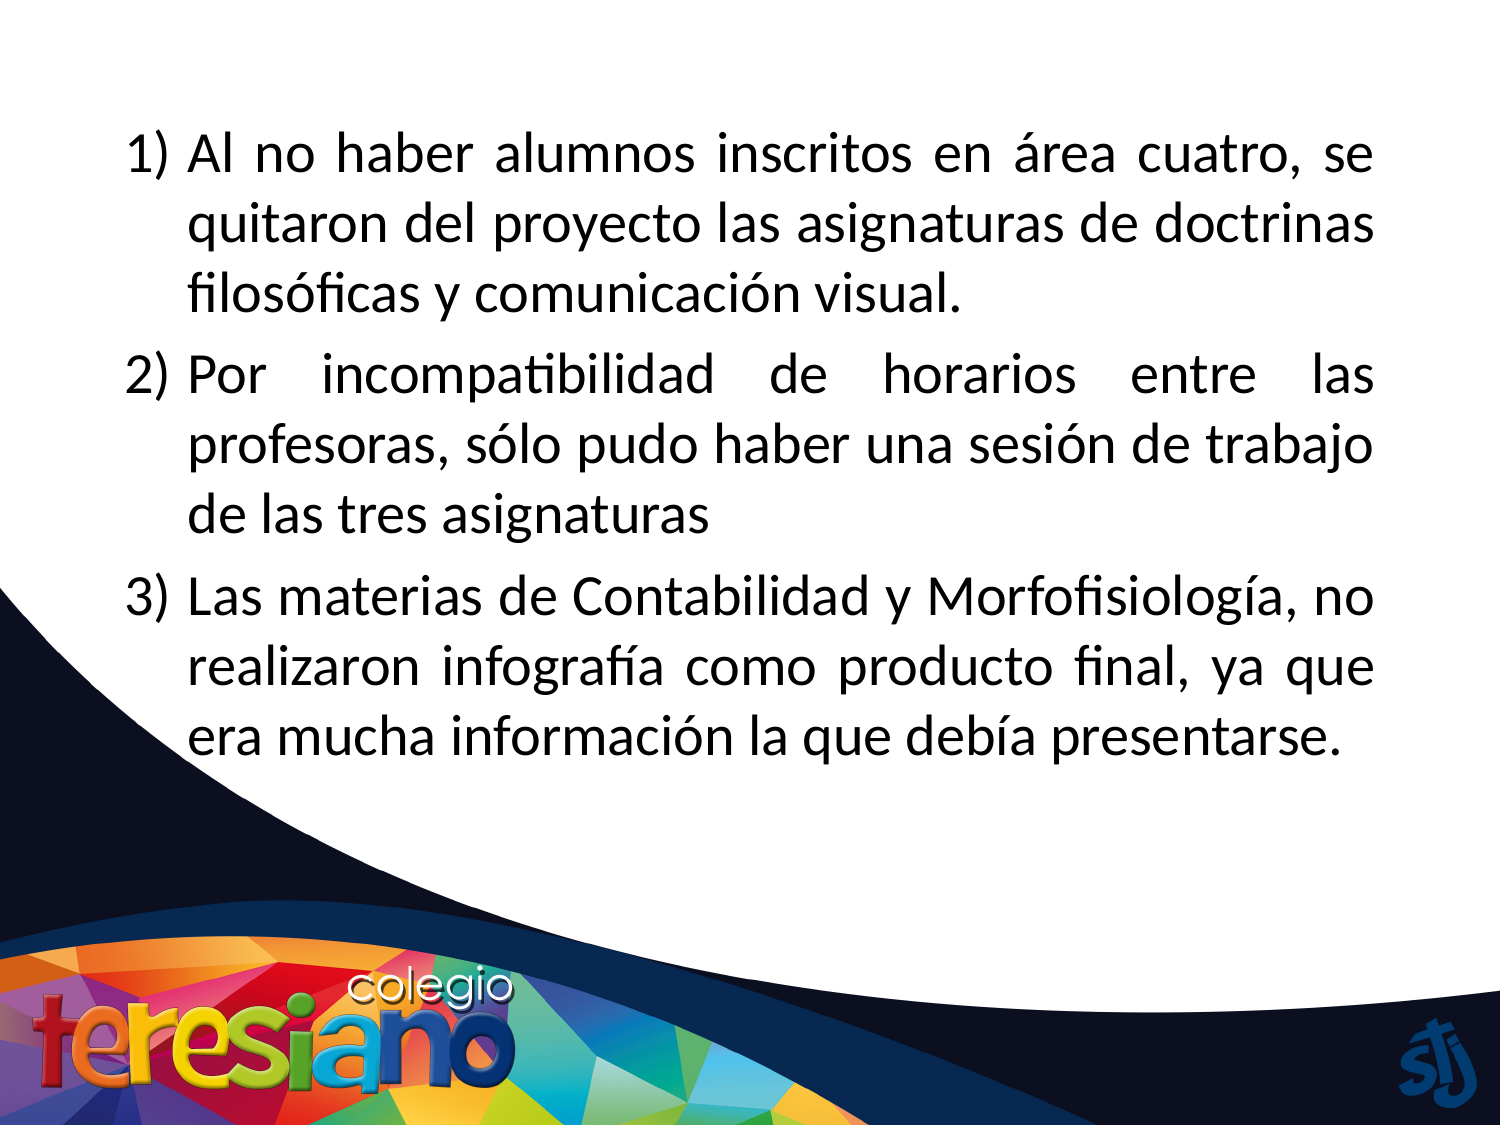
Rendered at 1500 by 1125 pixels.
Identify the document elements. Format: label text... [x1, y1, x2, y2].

list Al no haber alumnos inscritos en área cuatro, se quitaron del proyecto las asignaturas de doctrinas filosóficas y comunicación visual. Por incompatibilidad de horarios entre las profesoras, sólo pudo haber una sesión de trabajo de las tres asignaturas Las materias de Contabilidad y Morfofisiología, no realizaron infografía como producto final, ya que era mucha información la que debía presentarse. [109, 106, 1391, 763]
picture [0, 0, 1500, 1125]
